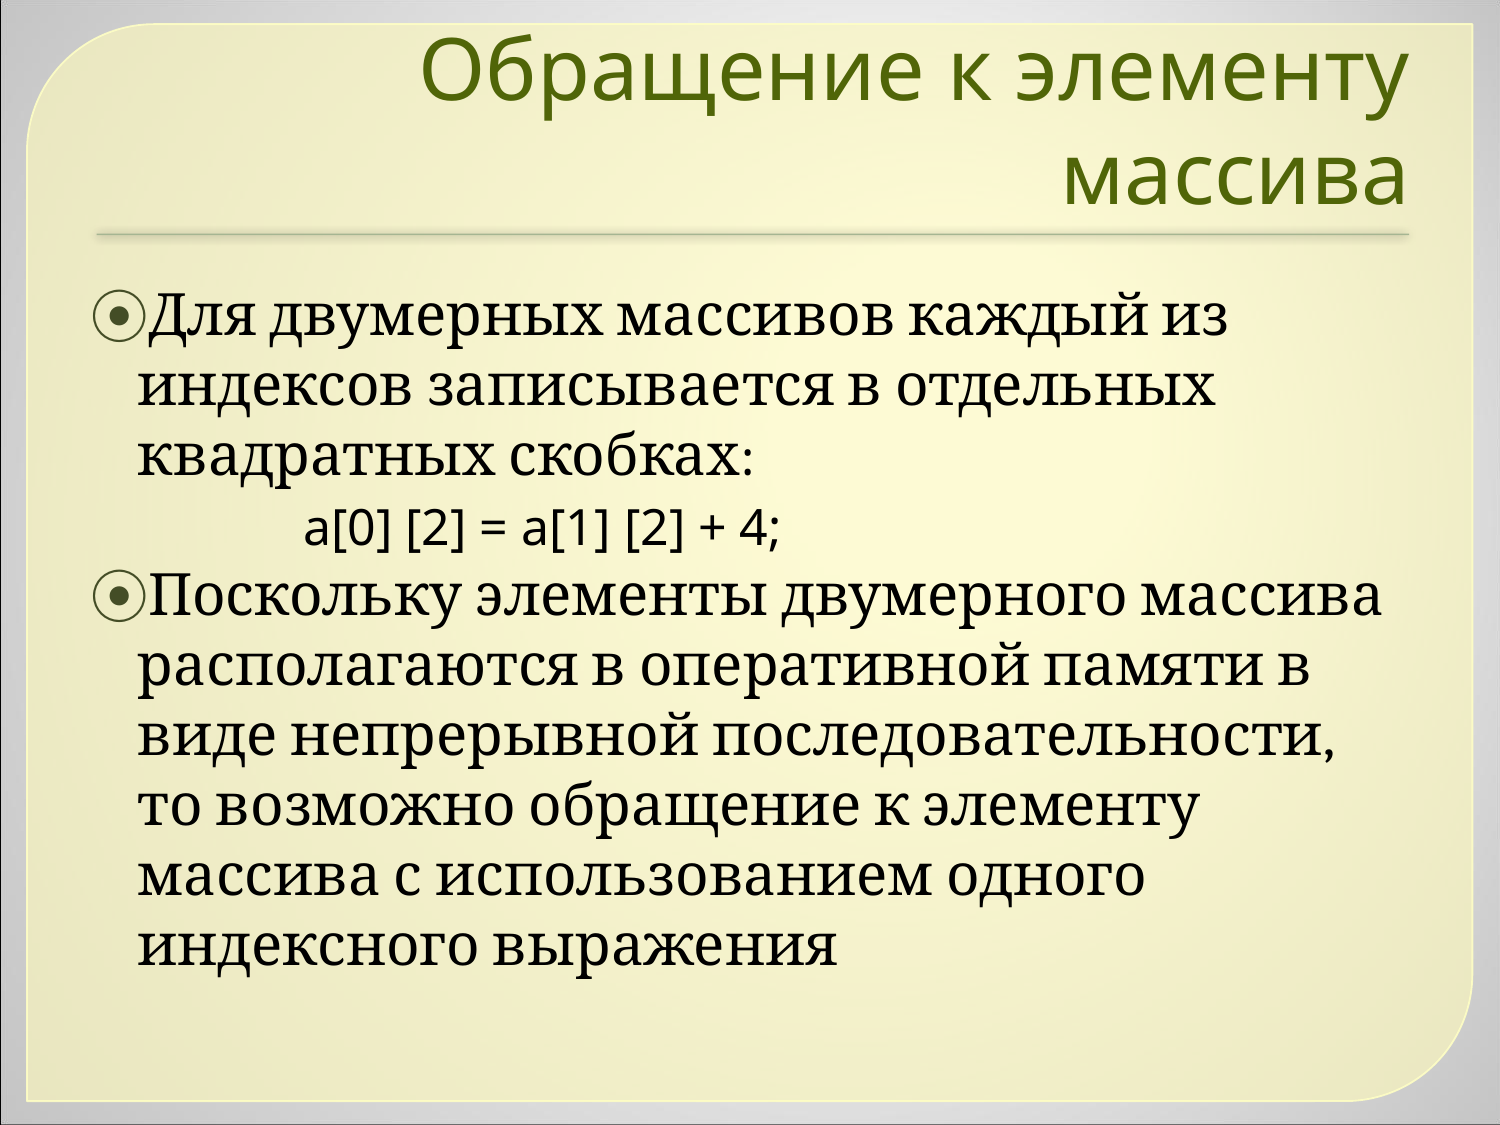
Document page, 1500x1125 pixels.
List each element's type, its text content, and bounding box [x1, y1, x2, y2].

picture [0, 0, 1500, 1125]
list Для двумерных массивов каждый из индексов записывается в отдельных квадратных скобках: a[0] [2] = a[1] [2] + 4; Поскольку элементы двумерного массива располагаются в оперативной памяти в виде непрерывной последовательности, то возможно обращение к элементу массива с использованием одного индексного выражения [75, 270, 1425, 1013]
title Обращение к элементу массива [75, 41, 1425, 230]
